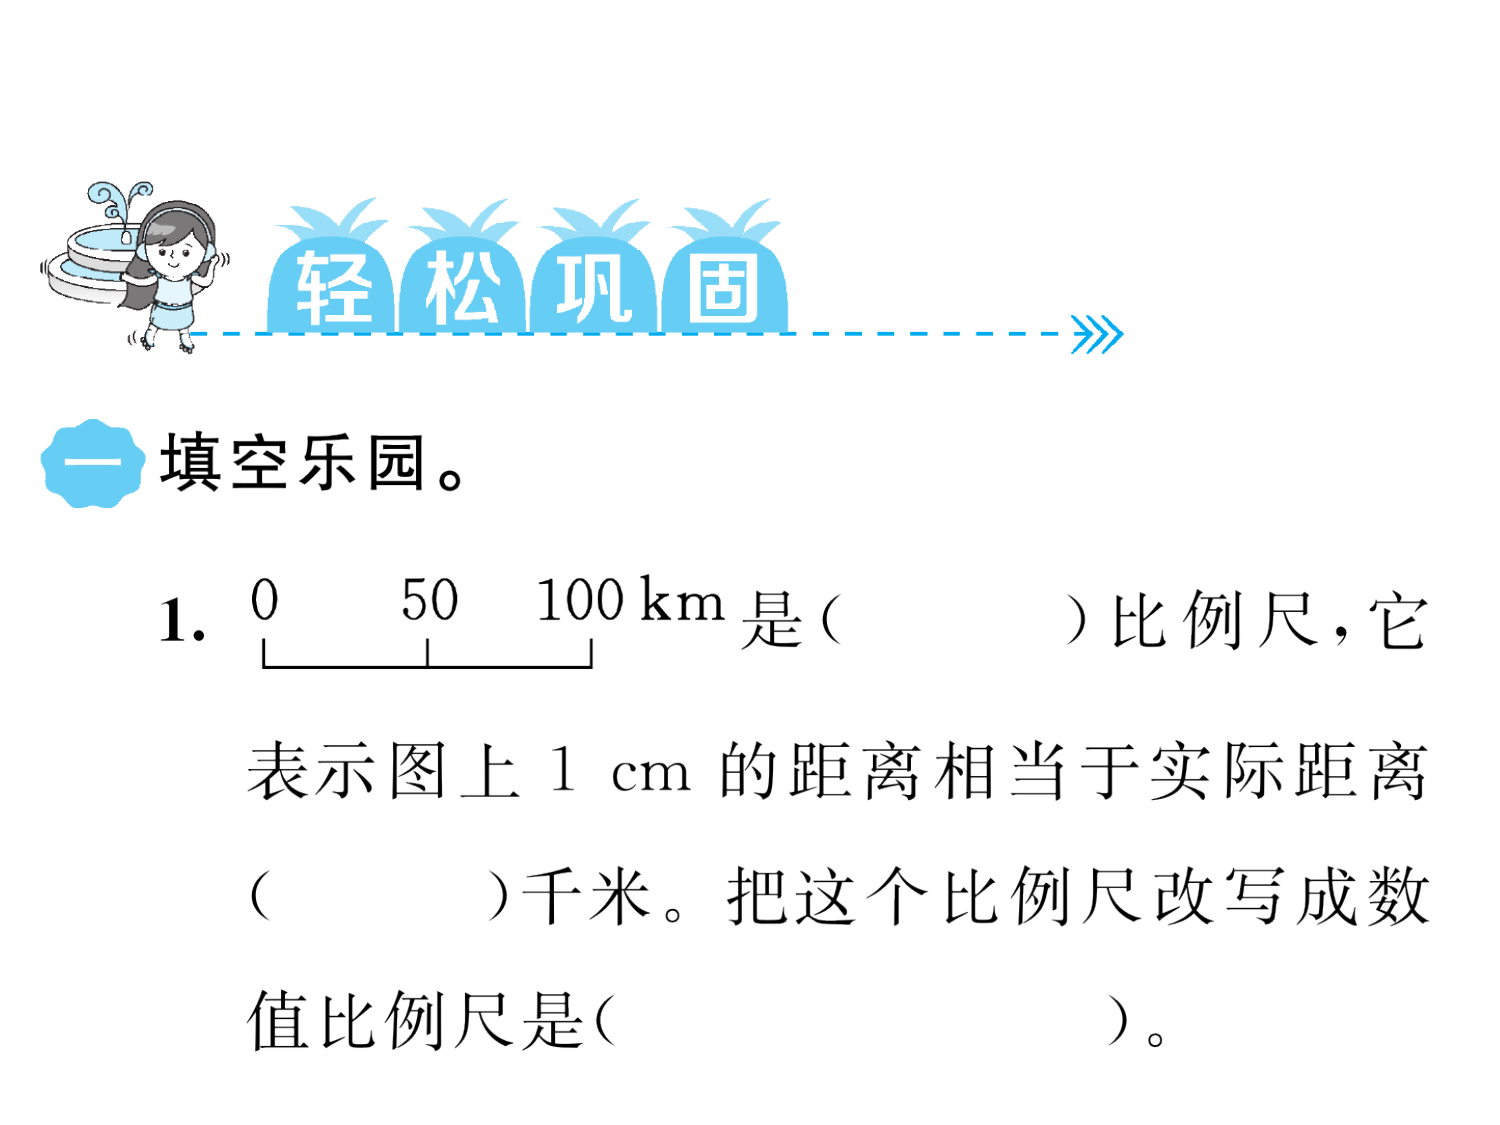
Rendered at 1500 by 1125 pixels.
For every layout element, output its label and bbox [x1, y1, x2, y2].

picture [35, 177, 1453, 1072]
